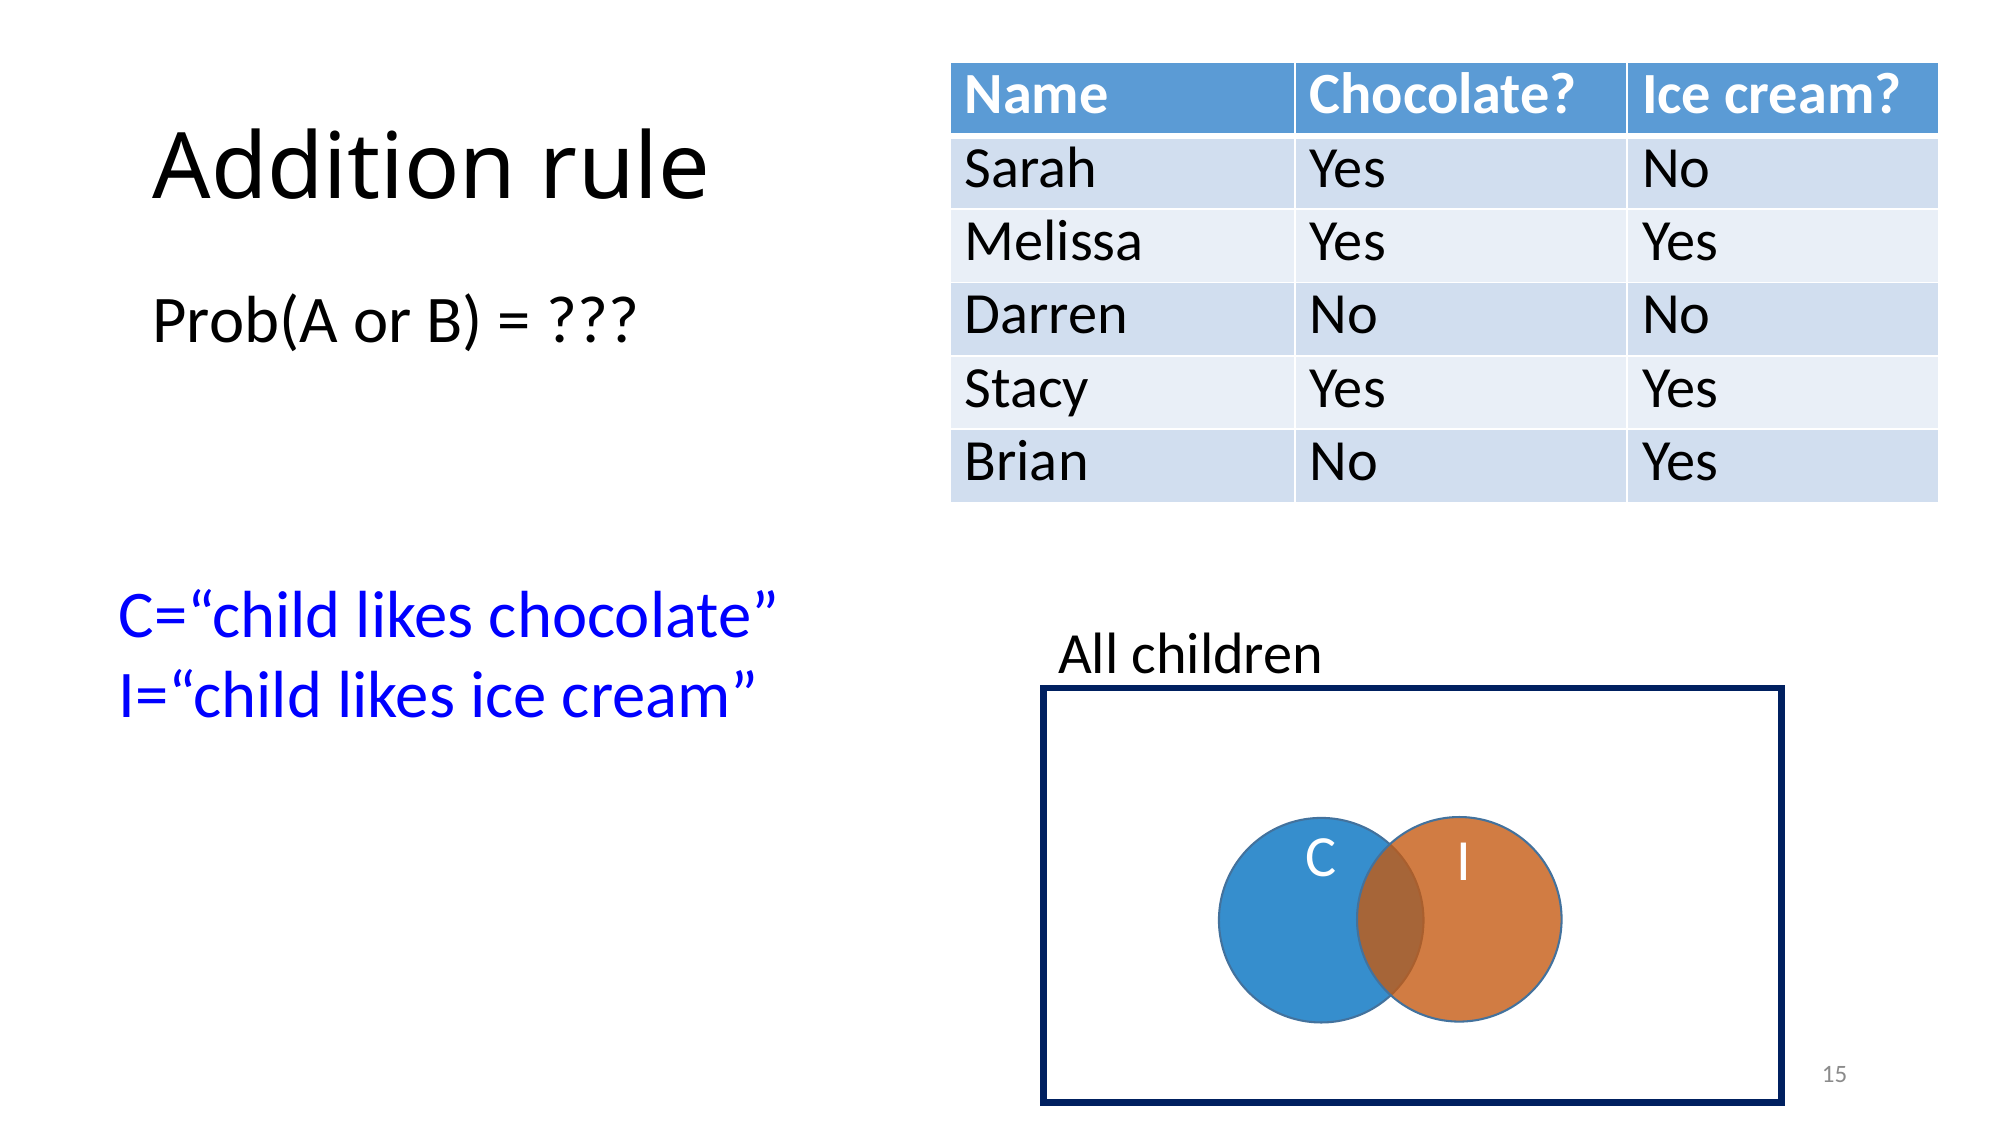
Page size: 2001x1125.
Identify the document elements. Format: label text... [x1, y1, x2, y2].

text_box [1042, 687, 1782, 1104]
table_cell Yes [1628, 357, 1938, 428]
title Addition rule [137, 59, 1863, 277]
table_cell Sarah [951, 139, 1294, 208]
table_cell No [1296, 283, 1626, 355]
table_header Name [951, 63, 1294, 133]
text_box I [1441, 814, 1503, 900]
table_header Chocolate? [1296, 63, 1626, 133]
table_cell No [1296, 430, 1626, 502]
table_cell Darren [951, 283, 1294, 355]
table_cell Stacy [951, 357, 1294, 428]
table_cell Melissa [951, 210, 1294, 282]
text_box C=“child likes chocolate” I=“child likes ice cream” [103, 563, 795, 739]
table_cell No [1628, 283, 1938, 355]
table_cell Yes [1628, 210, 1938, 282]
table_cell Yes [1296, 357, 1626, 428]
table_cell Yes [1296, 210, 1626, 282]
text_box [1217, 821, 1391, 1024]
table_header Ice cream? [1628, 63, 1938, 133]
table_cell Yes [1296, 139, 1626, 208]
text_box [1355, 817, 1563, 1023]
table_cell Brian [951, 430, 1294, 502]
text_box All children [1043, 608, 1710, 693]
text_box C [1290, 810, 1352, 895]
table_cell No [1628, 139, 1938, 208]
list Prob(A or B) = ??? [137, 277, 1863, 941]
table_cell Yes [1628, 430, 1938, 502]
slide_number 15 [1412, 1042, 1863, 1103]
